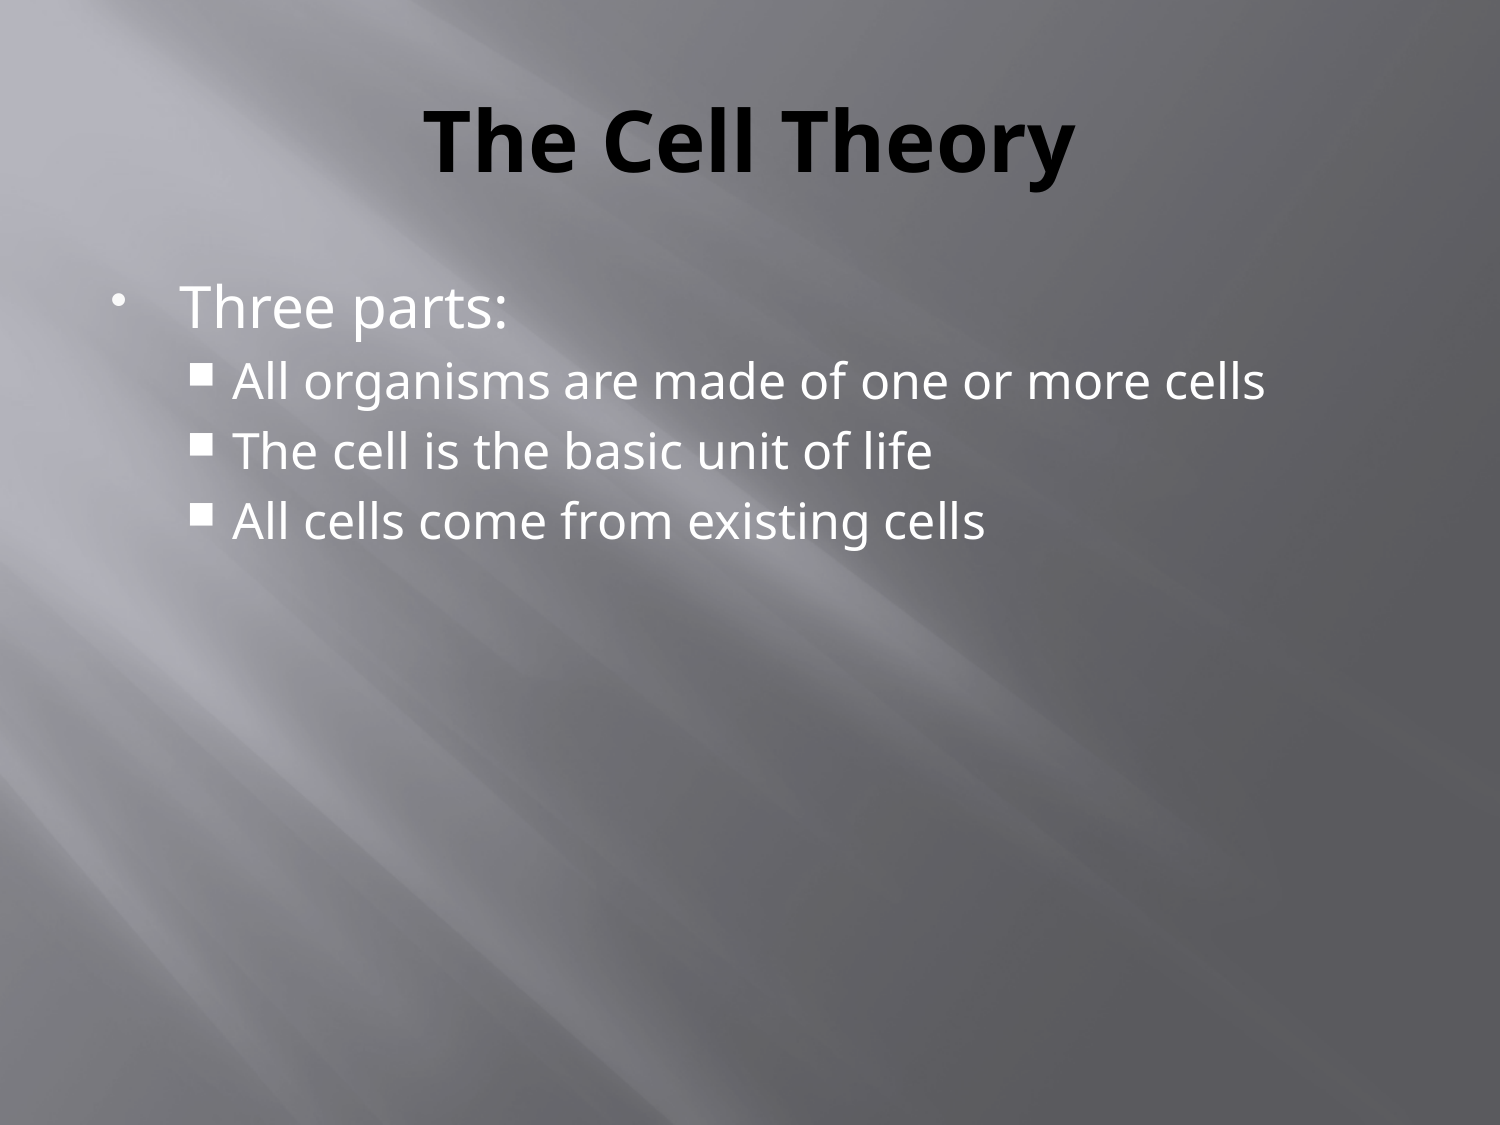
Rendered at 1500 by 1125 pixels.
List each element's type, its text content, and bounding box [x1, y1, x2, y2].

title The Cell Theory [75, 45, 1425, 233]
list Three parts: All organisms are made of one or more cells The cell is the basic unit of life All cells come from existing cells [75, 262, 1425, 1035]
